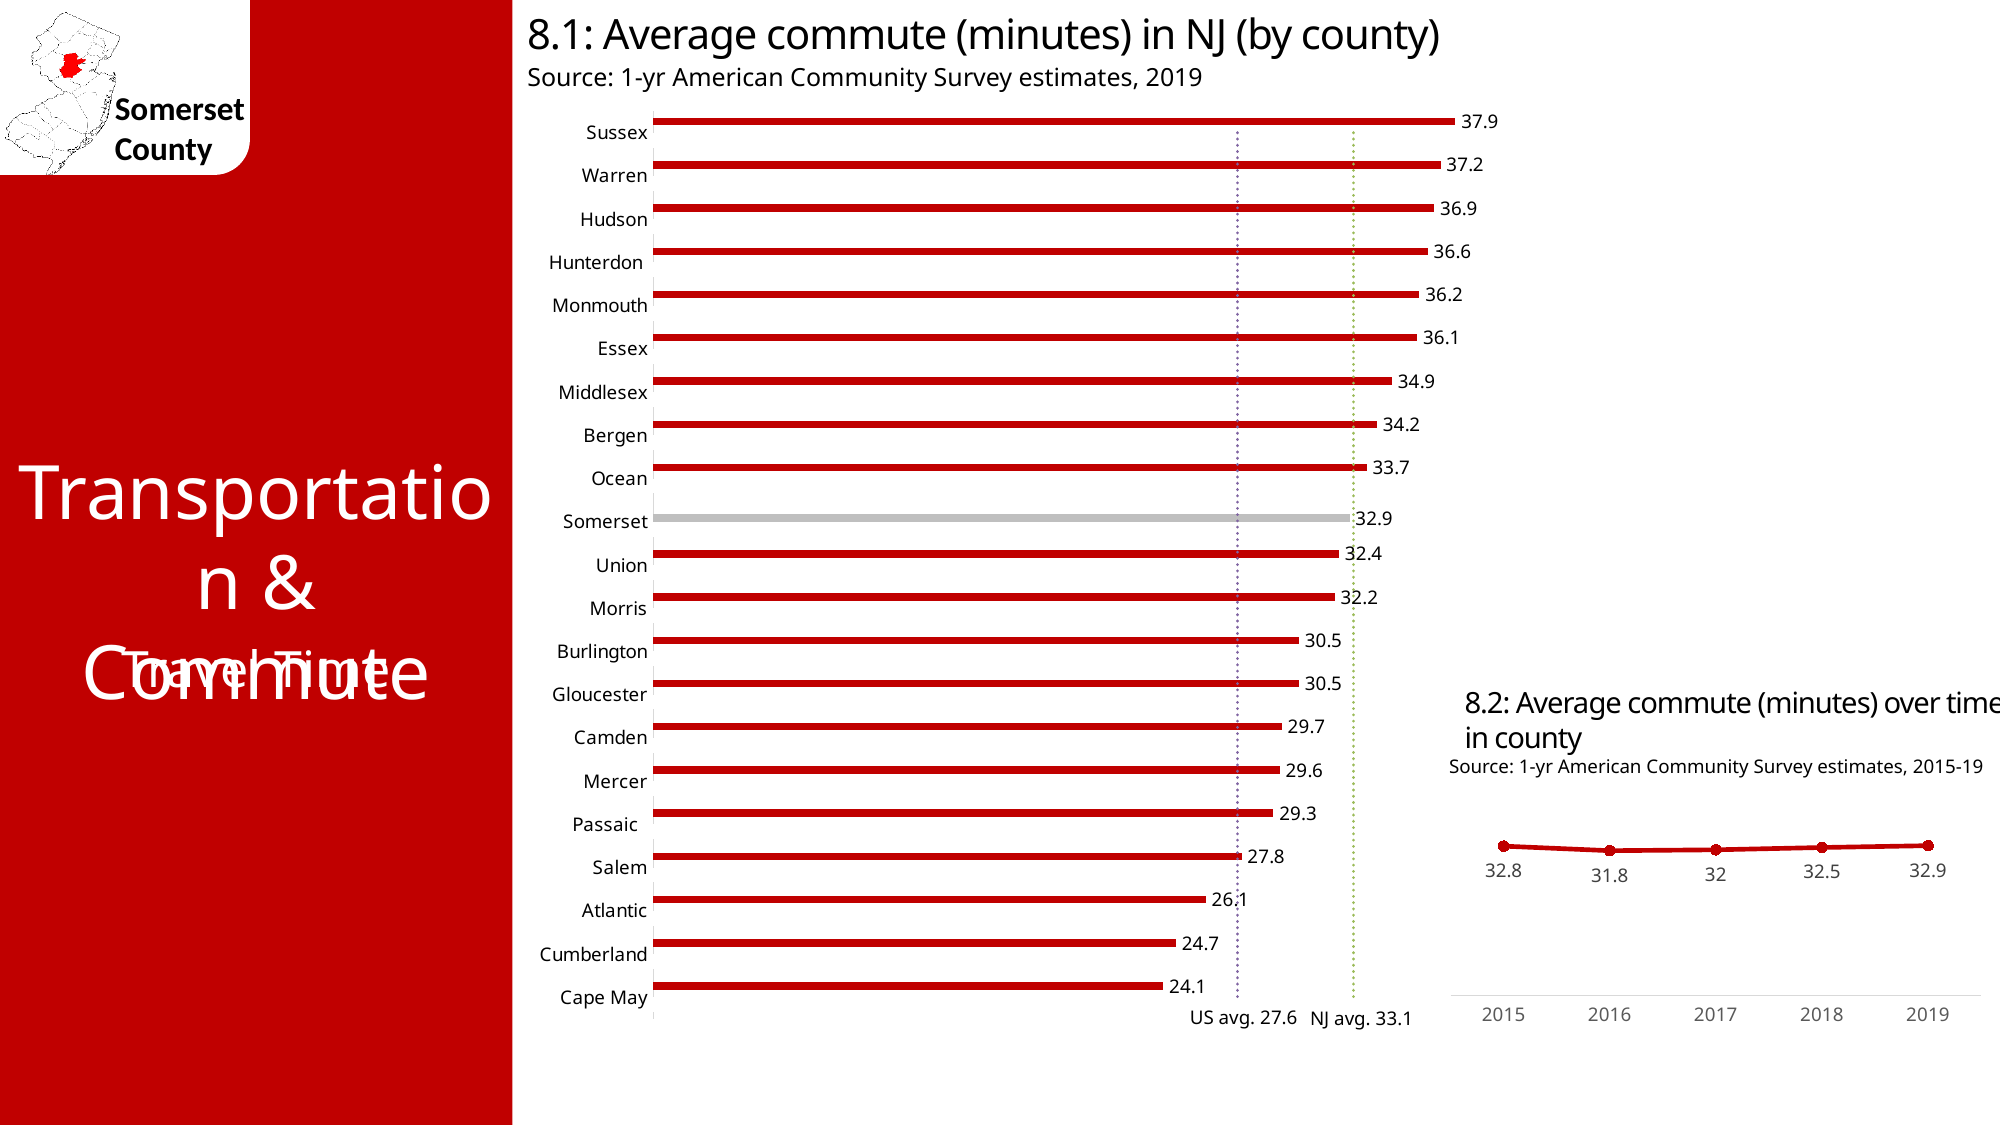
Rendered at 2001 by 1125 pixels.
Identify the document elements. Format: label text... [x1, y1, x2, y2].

chart [524, 88, 2000, 1043]
text_box Travel Time [95, 630, 418, 706]
text_box Source: 1-yr American Community Survey estimates, 2015-19 [1654, 747, 1998, 785]
picture [5, 12, 120, 175]
text_box Source: 1-yr American Community Survey estimates, 2019 [512, 54, 1891, 100]
text_box 8.2: Average commute (minutes) over time, in county [1654, 676, 2000, 762]
text_box Transportation & Commute [0, 437, 513, 723]
text_box 8.1: Average commute (minutes) in NJ (by county) [512, 0, 1992, 65]
